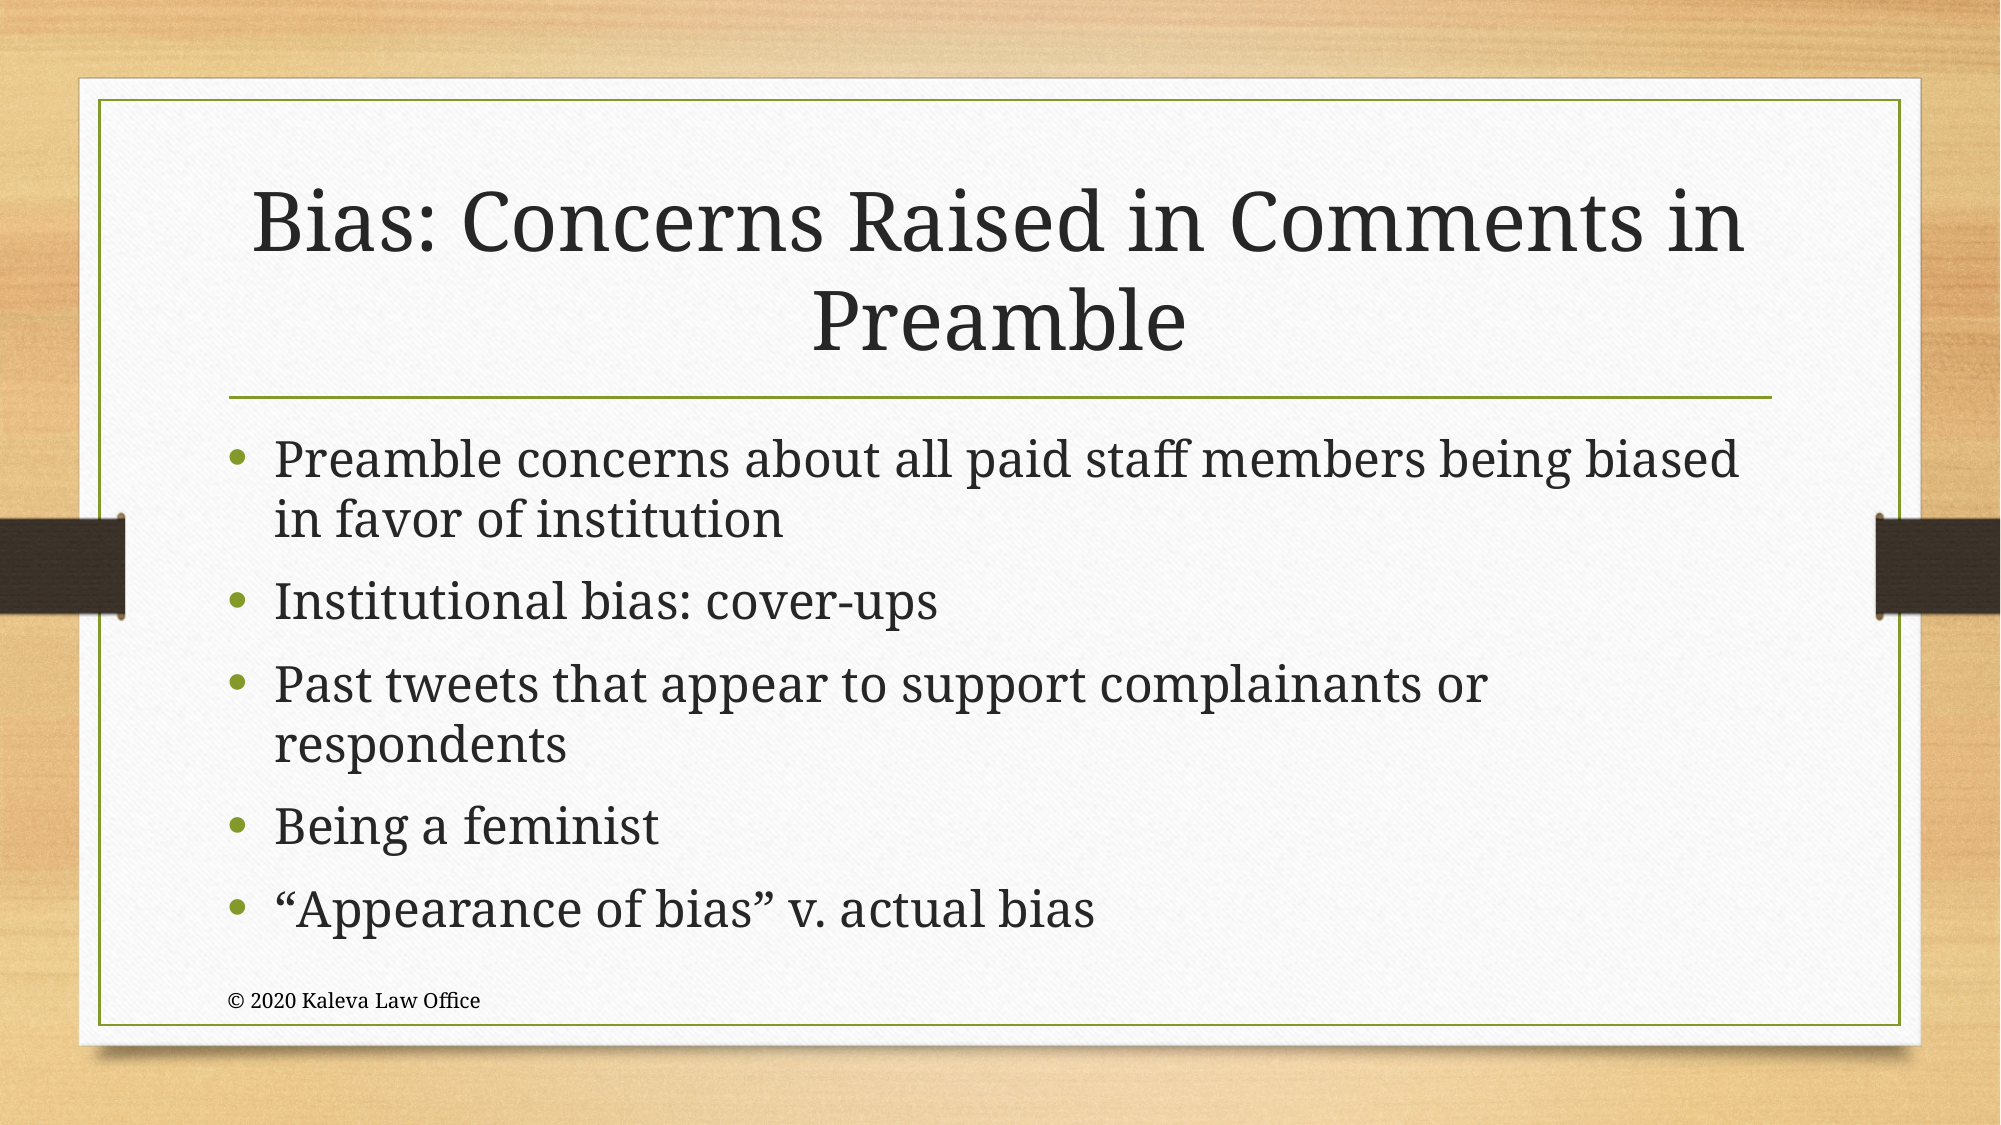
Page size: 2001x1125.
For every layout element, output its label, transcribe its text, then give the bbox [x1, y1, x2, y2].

title Bias: Concerns Raised in Comments in Preamble [212, 161, 1788, 375]
footer © 2020 Kaleva Law Office [212, 979, 1411, 1025]
list Preamble concerns about all paid staff members being biased in favor of institution Institutional bias: cover-ups Past tweets that appear to support complainants or respondents Being a feminist “Appearance of bias” v. actual bias [212, 419, 1788, 964]
picture [0, 0, 2001, 1125]
